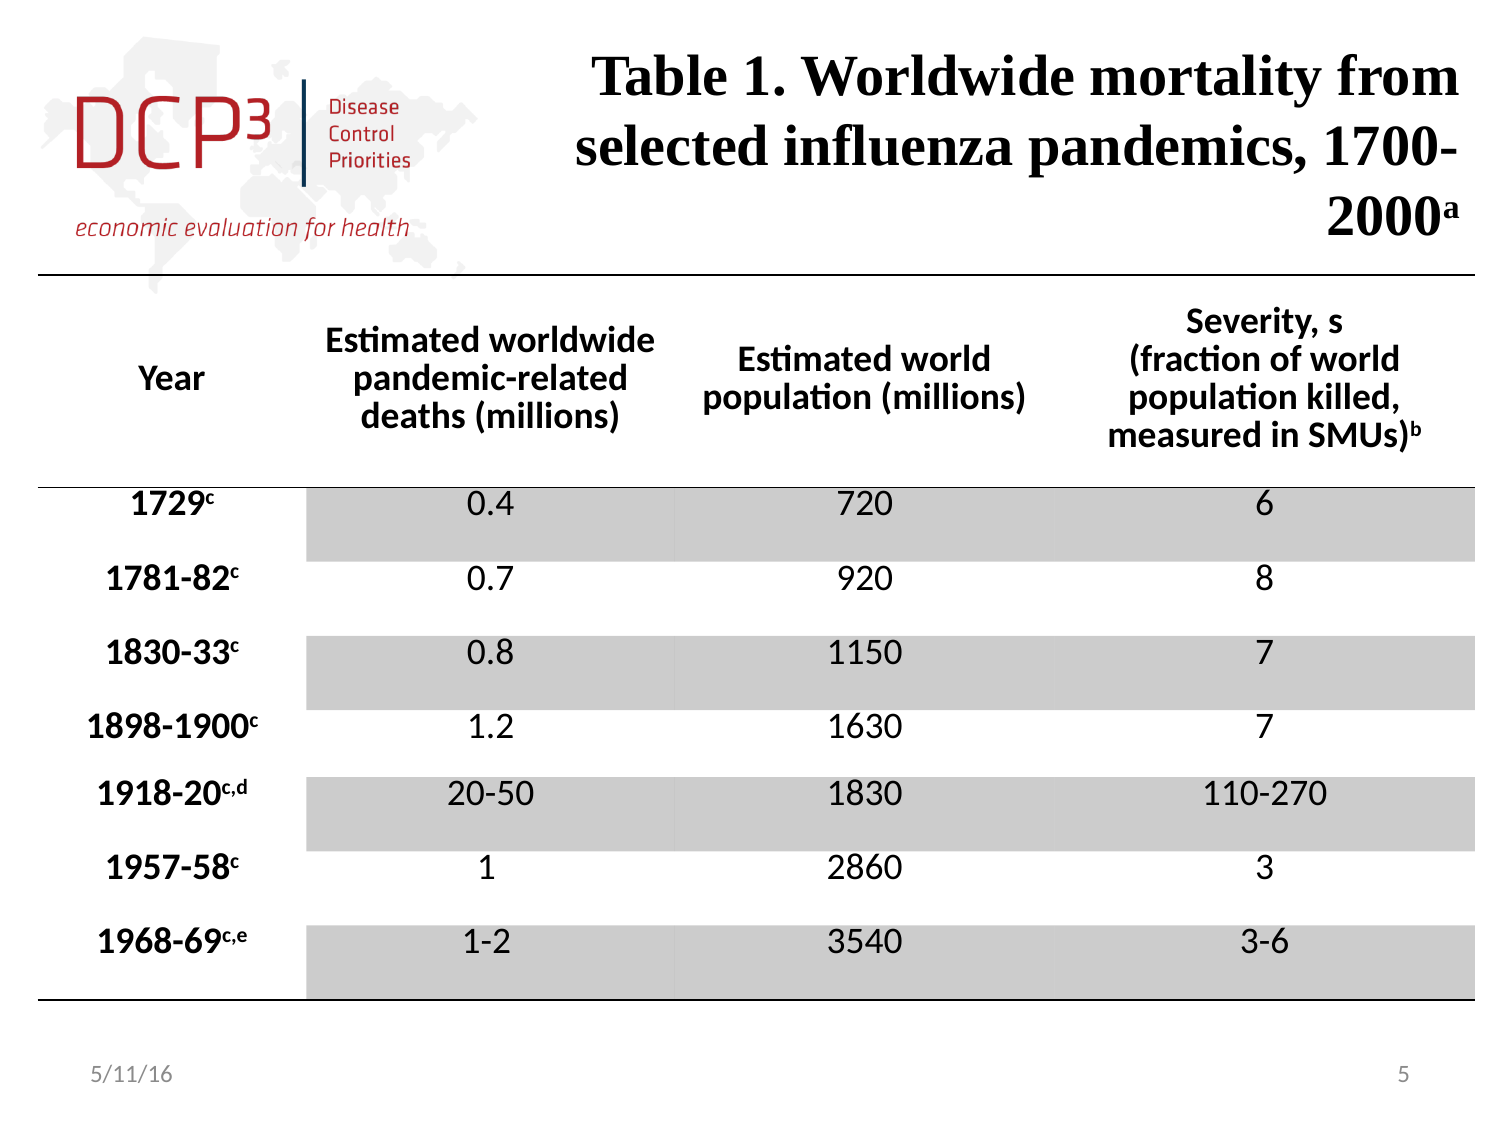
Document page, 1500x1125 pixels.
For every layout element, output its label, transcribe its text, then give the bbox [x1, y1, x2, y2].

table_cell 3 [1054, 851, 1475, 925]
table_cell 6 [1054, 488, 1475, 562]
table_cell 1968-69c,e [38, 925, 306, 999]
table_cell 1 [306, 851, 675, 925]
table_cell 1830 [675, 777, 1054, 851]
table_cell 3540 [675, 925, 1054, 999]
table_cell 1.2 [306, 710, 675, 777]
table_cell 1957-58c [38, 851, 306, 925]
title Table 1. Worldwide mortality from selected influenza pandemics, 1700-2000a [450, 75, 1475, 274]
table_cell 720 [675, 488, 1054, 562]
table_cell 7 [1054, 710, 1475, 777]
table_cell 0.4 [306, 488, 675, 562]
table_cell 20-50 [306, 777, 675, 851]
table_cell 1918-20c,d [38, 777, 306, 851]
table_cell 3-6 [1054, 925, 1475, 999]
table_cell 1781-82c [38, 562, 306, 636]
table_cell 2860 [675, 851, 1054, 925]
table_header Year [38, 276, 306, 487]
table_cell 0.7 [306, 562, 675, 636]
table_cell 7 [1054, 636, 1475, 710]
table_cell 0.8 [306, 636, 675, 710]
slide_number 5 [1074, 1042, 1425, 1103]
table_cell 1-2 [306, 925, 675, 999]
table_header Severity, s (fraction of world population killed, measured in SMUs)b [1054, 276, 1475, 487]
table_cell 1830-33c [38, 636, 306, 710]
table_cell 1630 [675, 710, 1054, 777]
table_cell 110-270 [1054, 777, 1475, 851]
table_cell 1729c [38, 488, 306, 562]
table_cell 1898-1900c [38, 710, 306, 777]
table_cell 920 [675, 562, 1054, 636]
table_header Estimated worldwide pandemic-related deaths (millions) [306, 276, 675, 487]
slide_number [75, 1042, 425, 1103]
table_header Estimated world population (millions) [675, 276, 1054, 487]
picture [37, 30, 491, 274]
table_cell 1150 [675, 636, 1054, 710]
table_cell 8 [1054, 562, 1475, 636]
